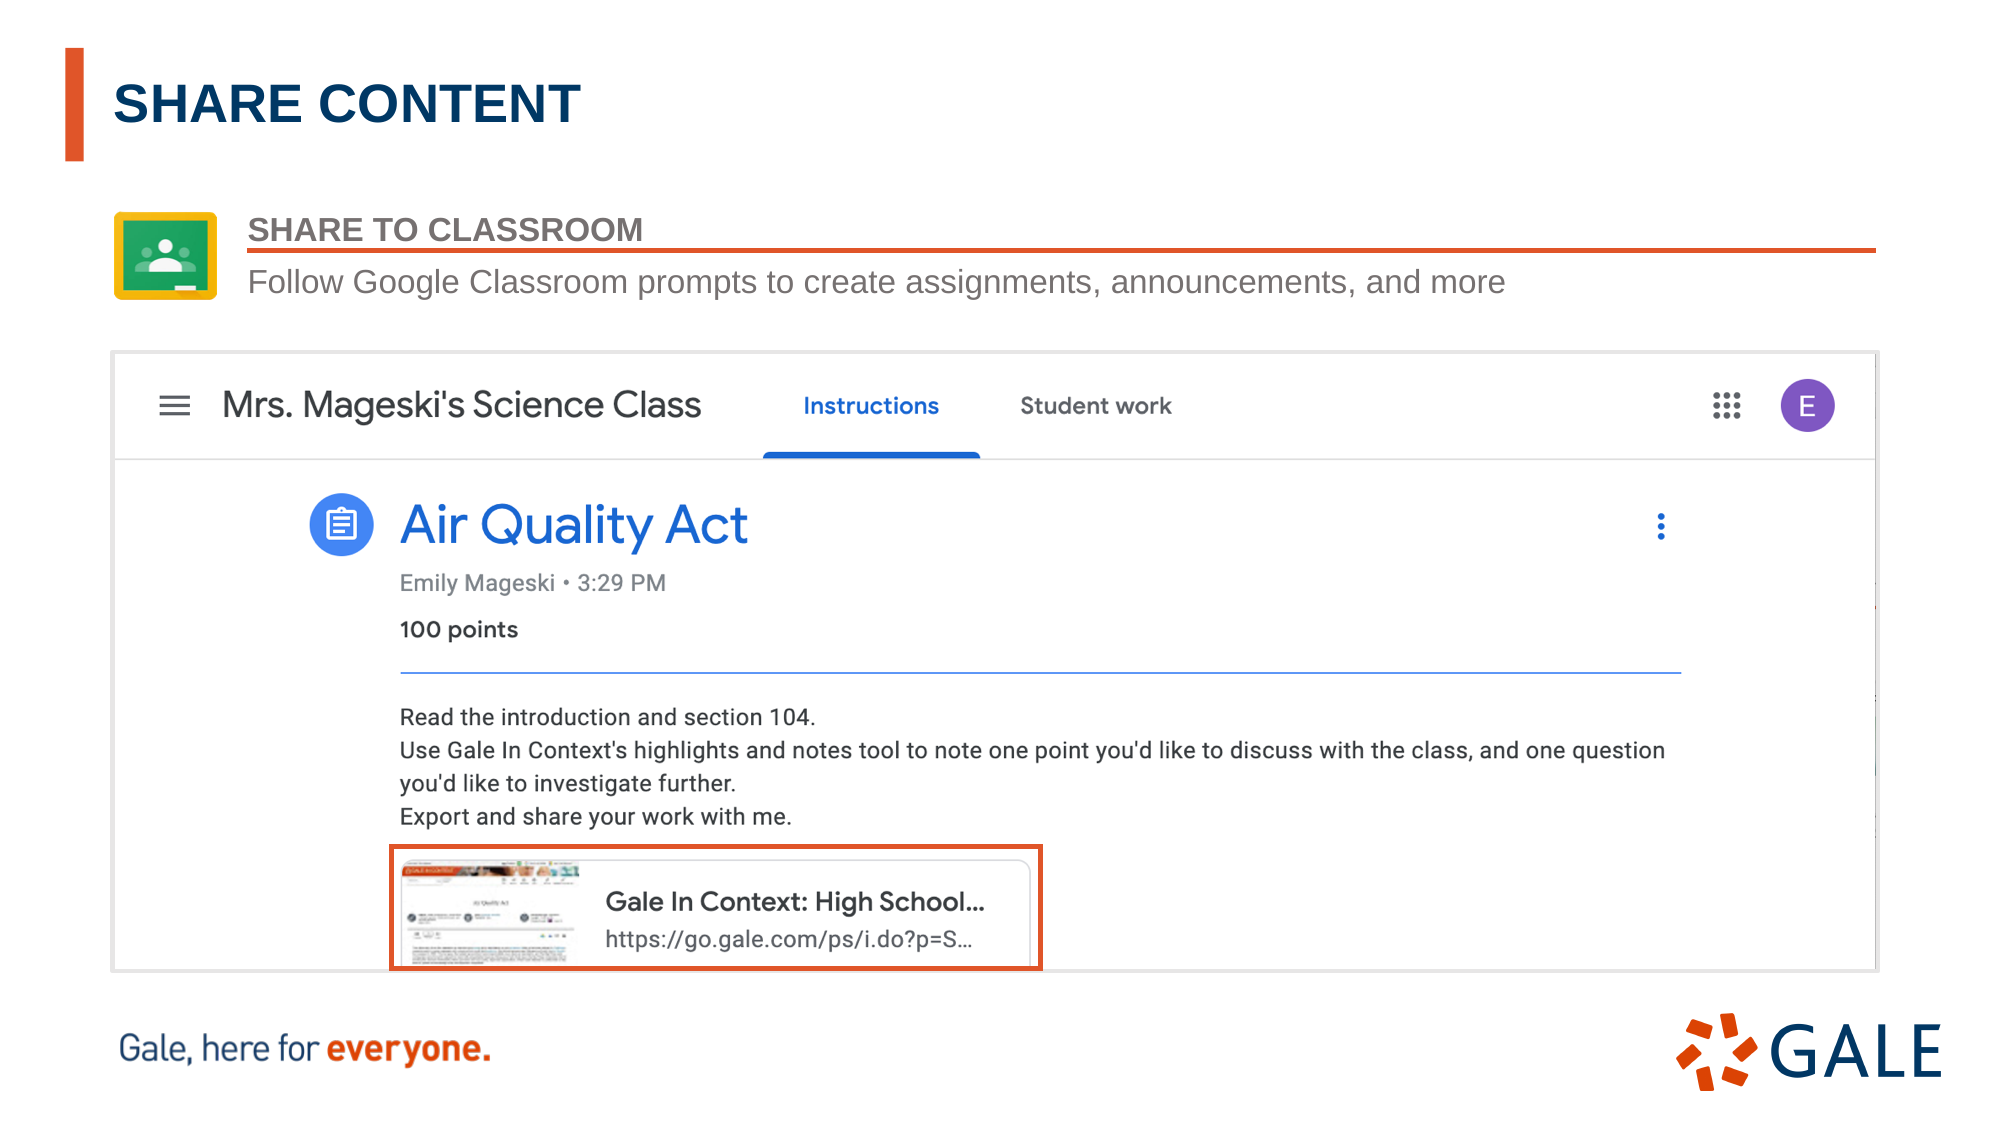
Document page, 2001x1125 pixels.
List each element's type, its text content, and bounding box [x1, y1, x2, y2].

text_box SHARE TO CLASSROOM Follow Google Classroom prompts to create assignments, announcements, and more [111, 195, 1865, 313]
picture [1676, 1013, 1941, 1091]
picture [114, 211, 217, 300]
picture [0, 970, 2000, 1125]
title SHARE CONTENT [98, 48, 1979, 162]
picture [114, 354, 1876, 969]
